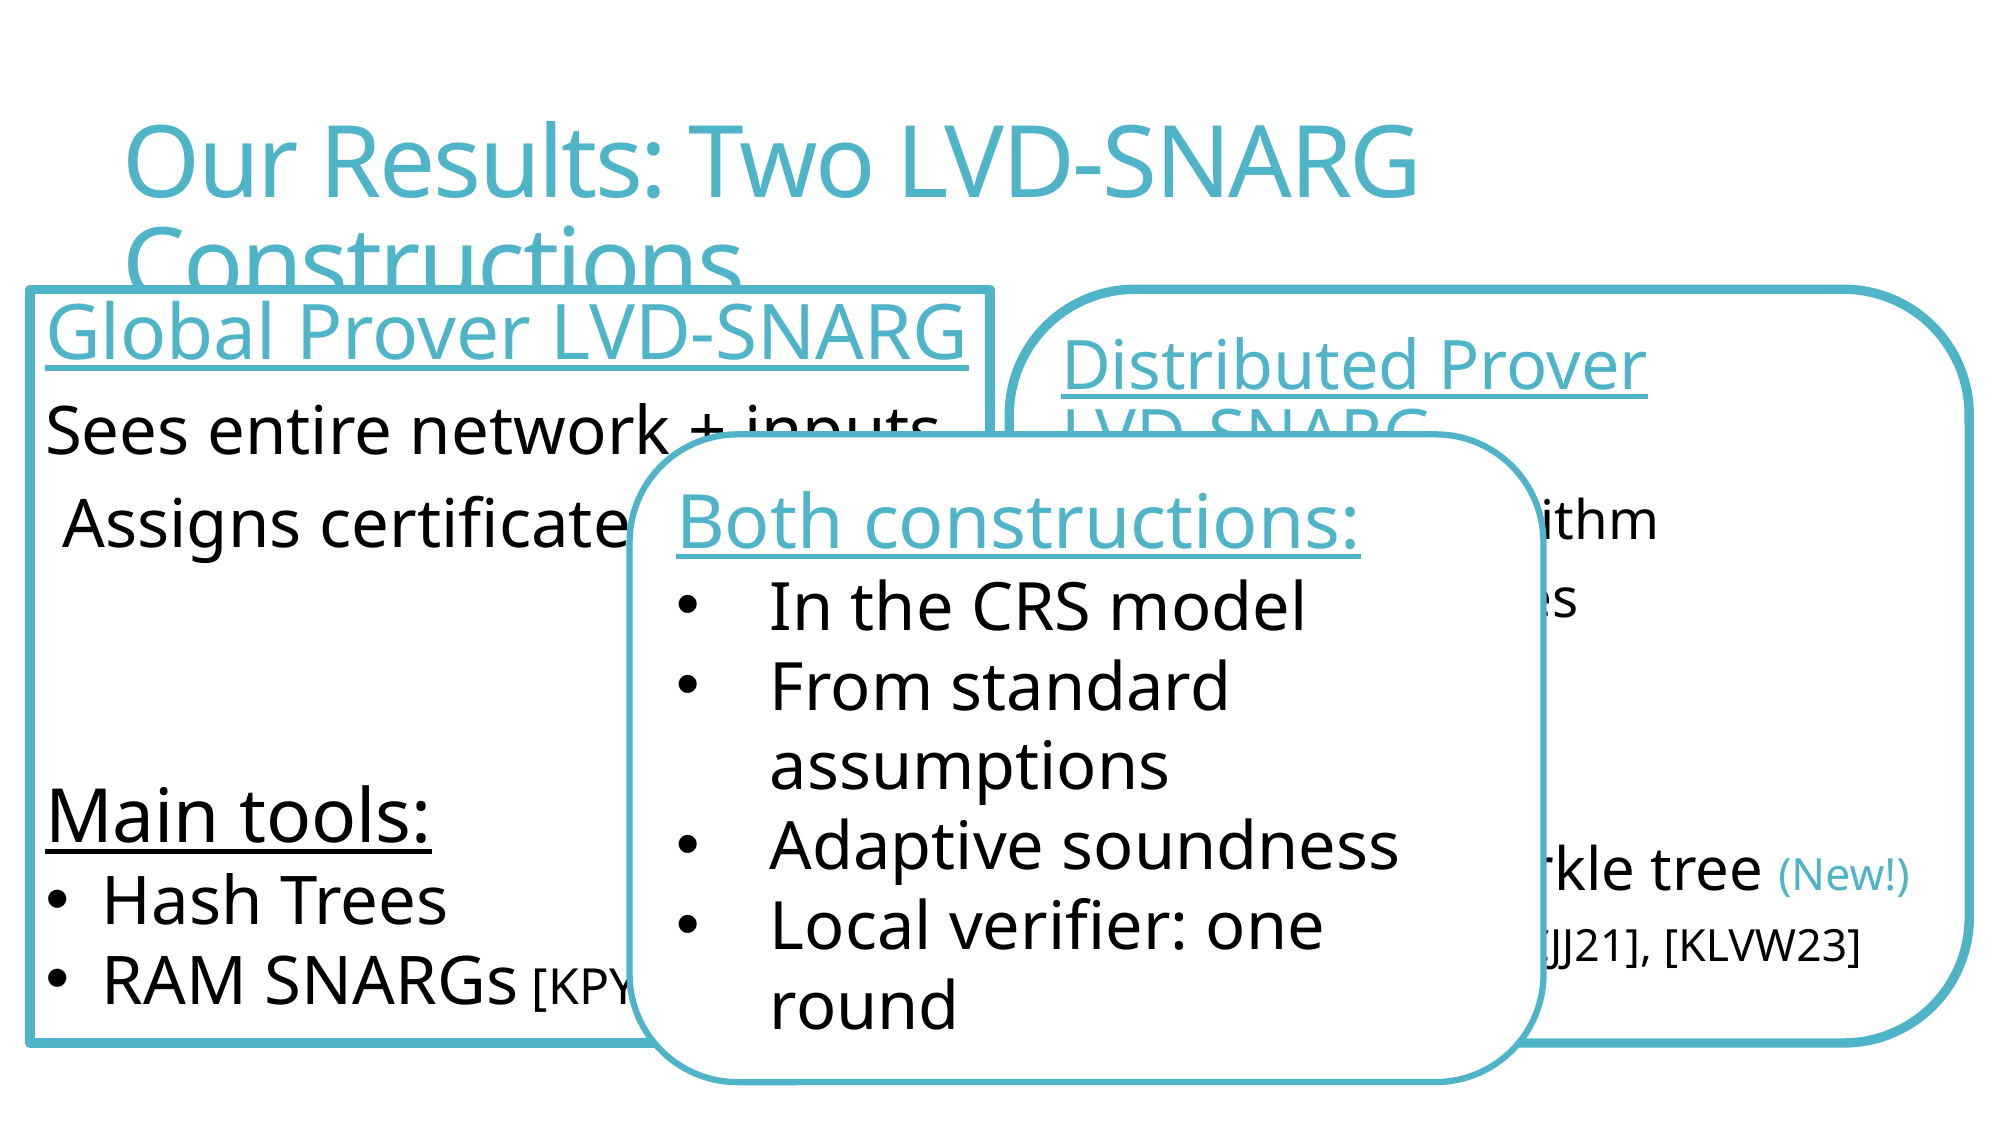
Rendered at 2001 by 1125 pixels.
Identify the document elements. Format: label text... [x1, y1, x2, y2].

title Our Results: Two LVD-SNARG Constructions [107, 81, 1875, 354]
text_box Both constructions: In the CRS model From standard assumptions Adaptive soundness Local verifier: one round [628, 433, 1545, 1084]
